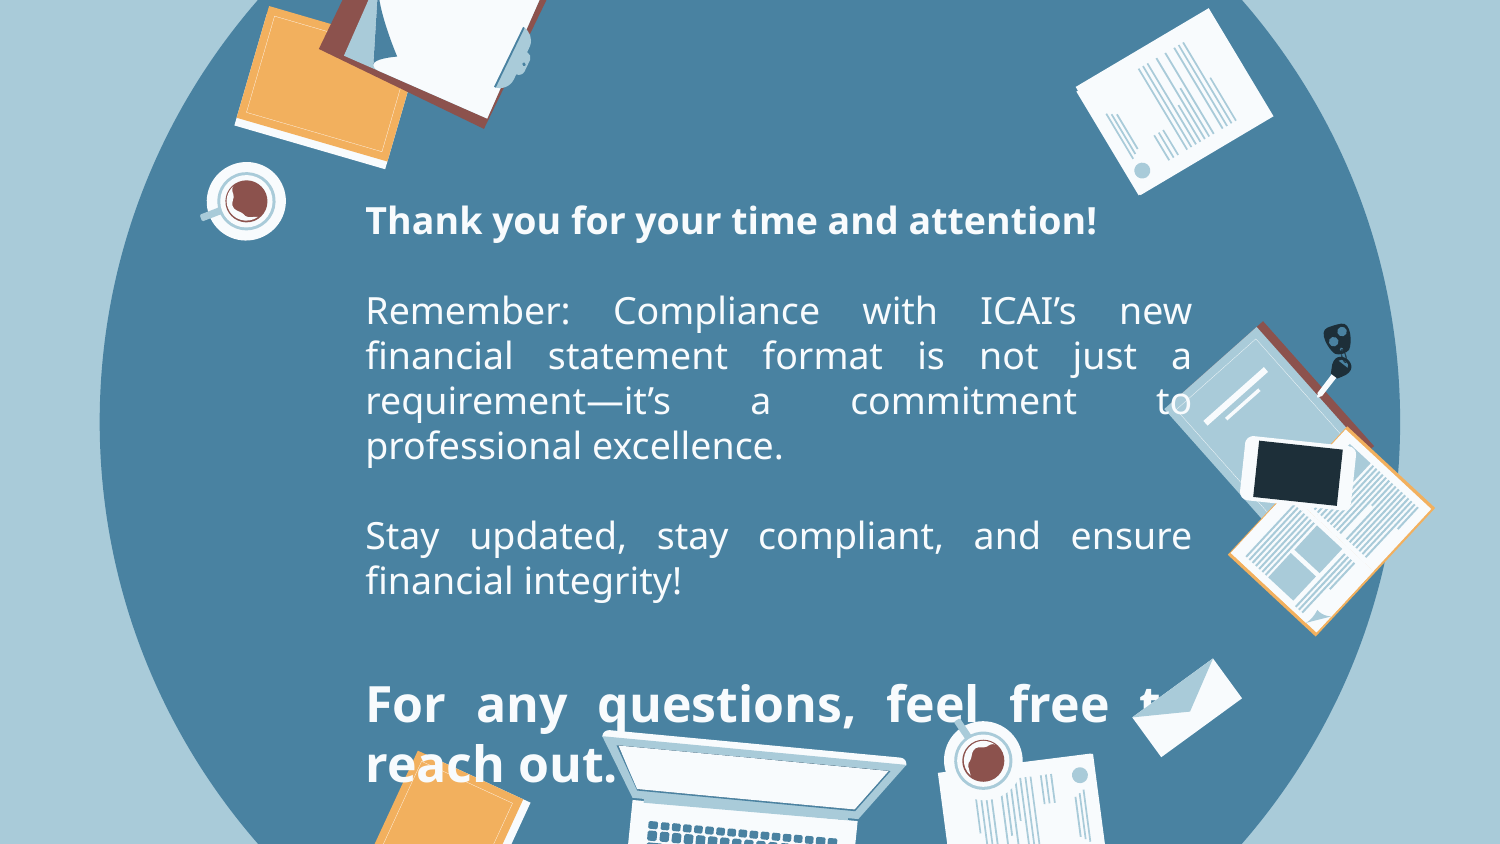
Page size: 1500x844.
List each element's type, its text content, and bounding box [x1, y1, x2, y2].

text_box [927, 704, 1040, 817]
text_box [1045, 0, 1304, 230]
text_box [568, 596, 925, 844]
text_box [319, 727, 563, 844]
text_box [1122, 639, 1252, 777]
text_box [312, 0, 559, 135]
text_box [205, 0, 449, 208]
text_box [1224, 396, 1372, 552]
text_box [929, 697, 1152, 844]
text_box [1302, 318, 1364, 395]
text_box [1136, 300, 1452, 661]
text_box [190, 144, 303, 258]
list Thank you for your time and attention! Remember: Compliance with ICAI’s new financial statement format is not just a requirement—it’s a commitment to professional excellence. Stay updated, stay compliant, and ensure financial integrity! For any questions, feel free to reach out. [350, 182, 1208, 698]
